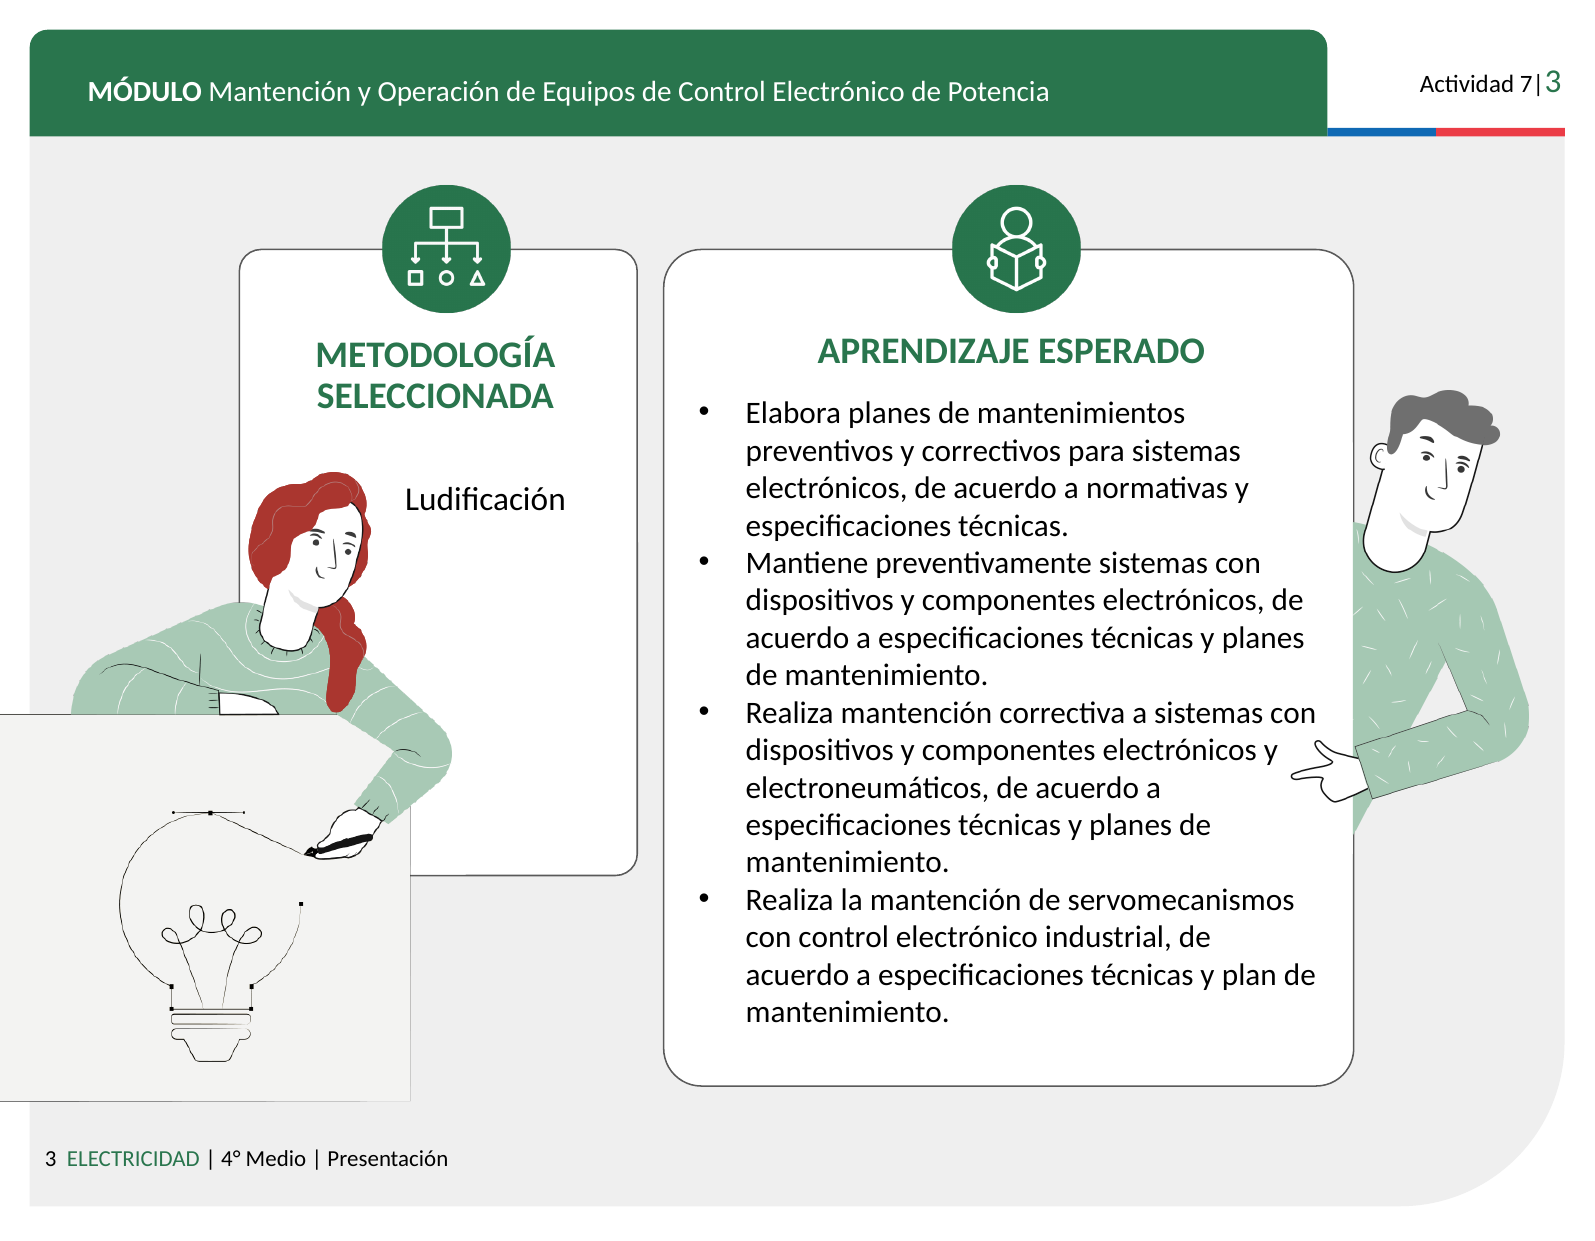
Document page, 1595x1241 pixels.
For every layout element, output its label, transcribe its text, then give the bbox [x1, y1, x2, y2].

picture [946, 181, 1087, 316]
picture [1026, 390, 1529, 855]
text_box Elabora planes de mantenimientos preventivos y correctivos para sistemas electrónicos, de acuerdo a normativas y especificaciones técnicas. Mantiene preventivamente sistemas con dispositivos y componentes electrónicos, de acuerdo a especificaciones técnicas y planes de mantenimiento. Realiza mantención correctiva a sistemas con dispositivos y componentes electrónicos y electroneumáticos, de acuerdo a especificaciones técnicas y planes de mantenimiento. Realiza la mantención de servomecanismos con control electrónico industrial, de acuerdo a especificaciones técnicas y plan de mantenimiento. [683, 385, 1337, 1037]
picture [0, 461, 459, 1112]
text_box [663, 249, 1354, 1087]
text_box APRENDIZAJE ESPERADO [772, 328, 1250, 375]
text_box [233, 181, 638, 876]
